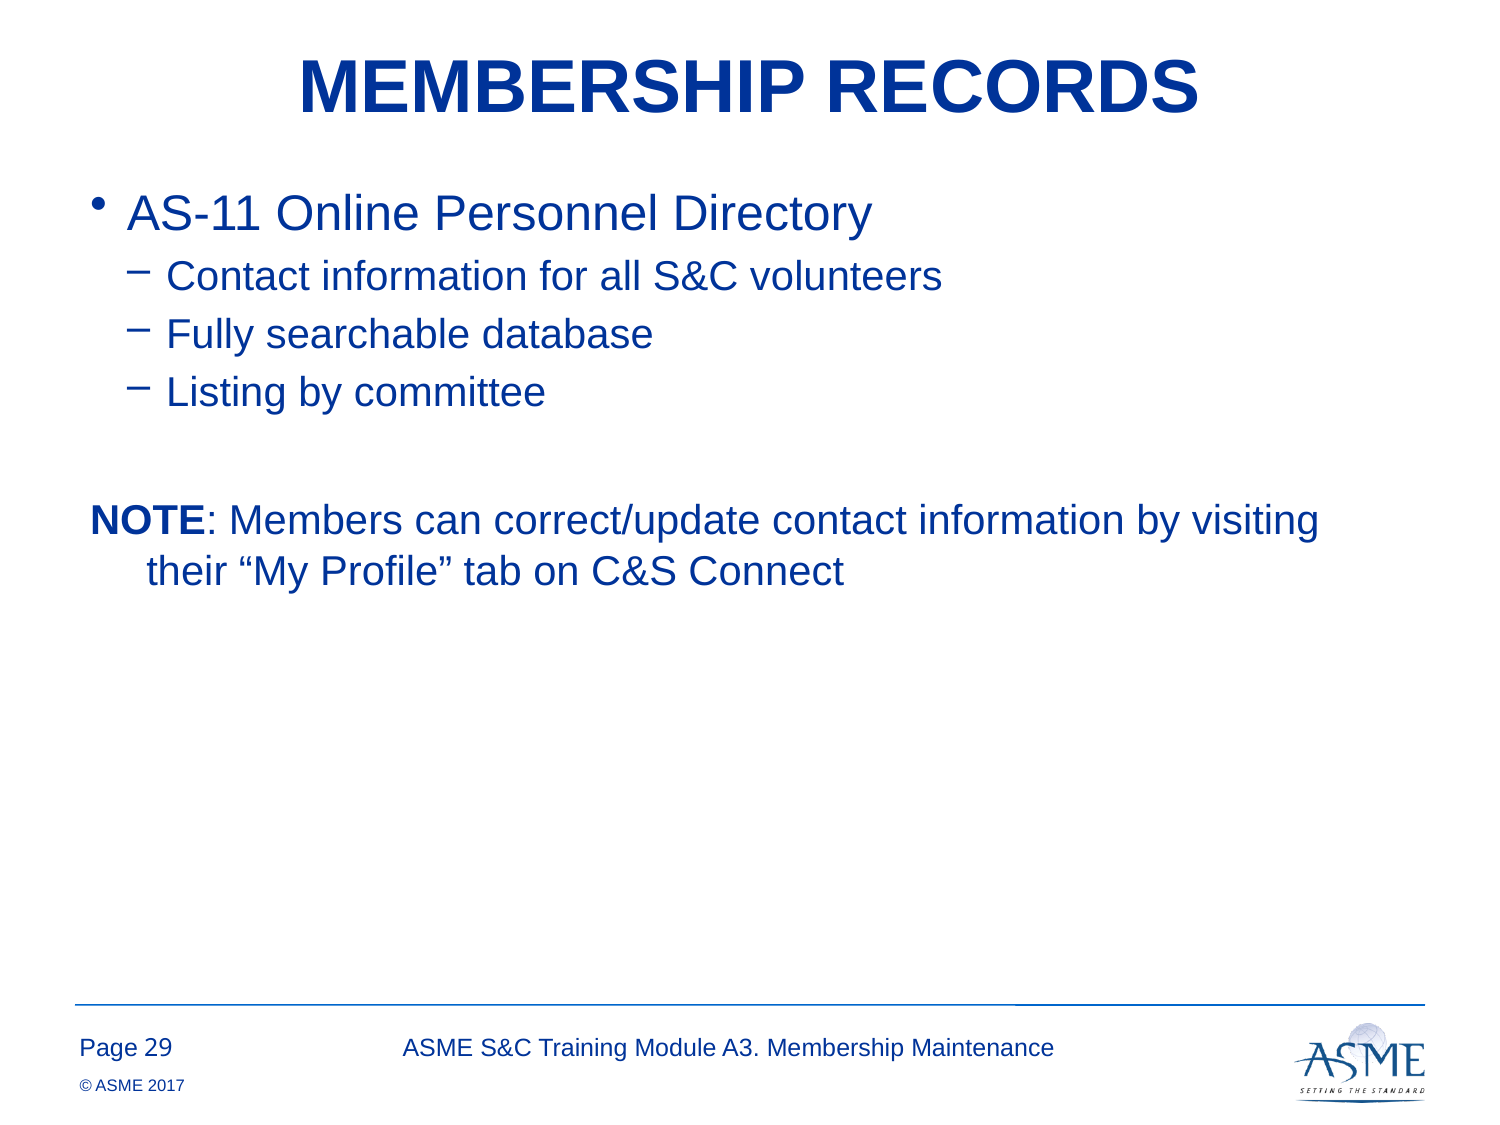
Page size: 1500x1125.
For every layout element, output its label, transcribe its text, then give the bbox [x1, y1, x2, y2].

title MEMBERSHIP RECORDS [150, 45, 1350, 121]
list AS-11 Online Personnel Directory Contact information for all S&C volunteers Fully searchable database Listing by committee NOTE: Members can correct/update contact information by visiting their “My Profile” tab on C&S Connect [75, 164, 1425, 960]
footer ASME S&C Training Module A3. Membership Maintenance [229, 1024, 1230, 1103]
picture [1294, 1023, 1425, 1103]
slide_number 28 [129, 1024, 200, 1103]
